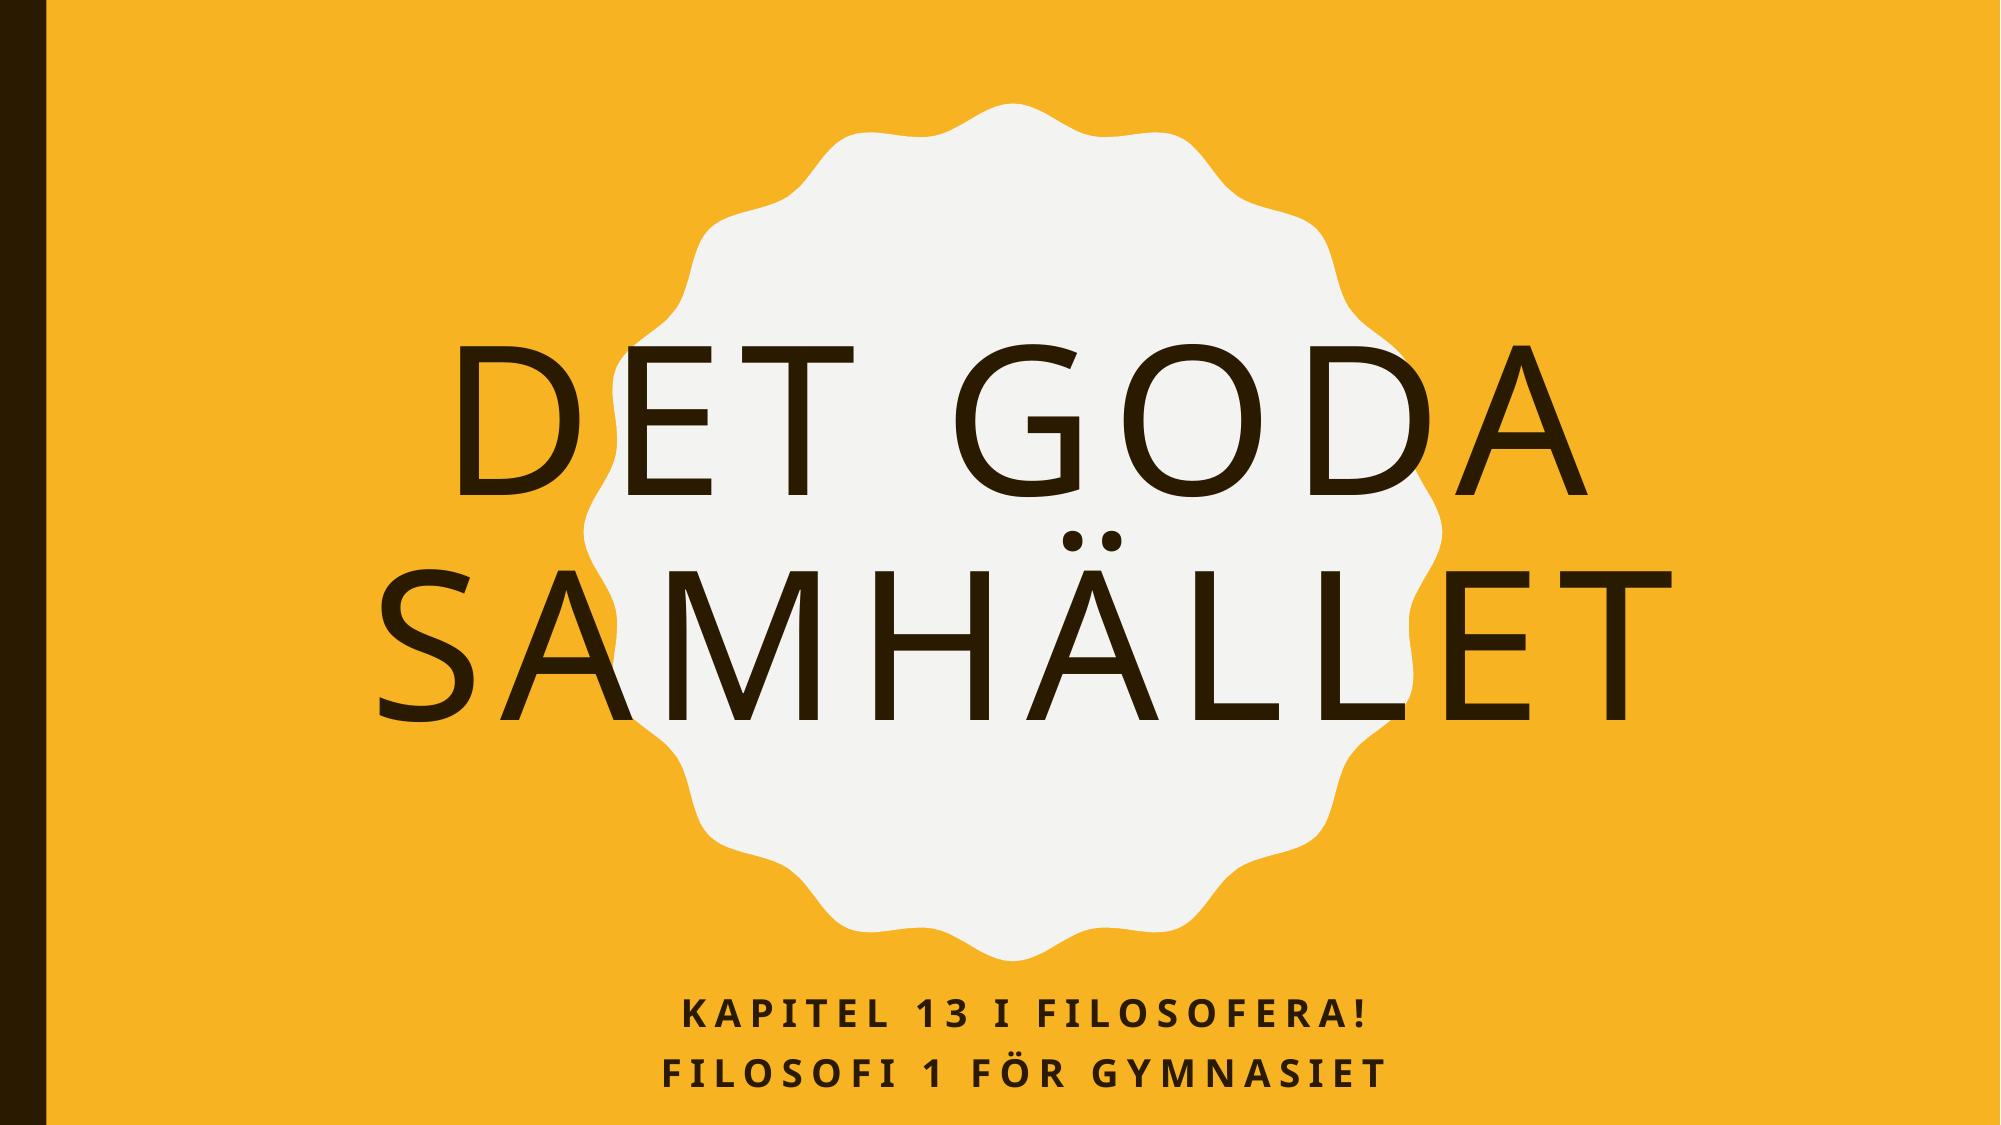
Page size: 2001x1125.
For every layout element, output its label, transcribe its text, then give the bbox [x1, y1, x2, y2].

subtitle Kapitel 13 i Filosofera! Filosofi 1 för gymnasiet [363, 980, 1684, 1103]
title DET GODA SAMHÄLLET [176, 180, 1870, 902]
